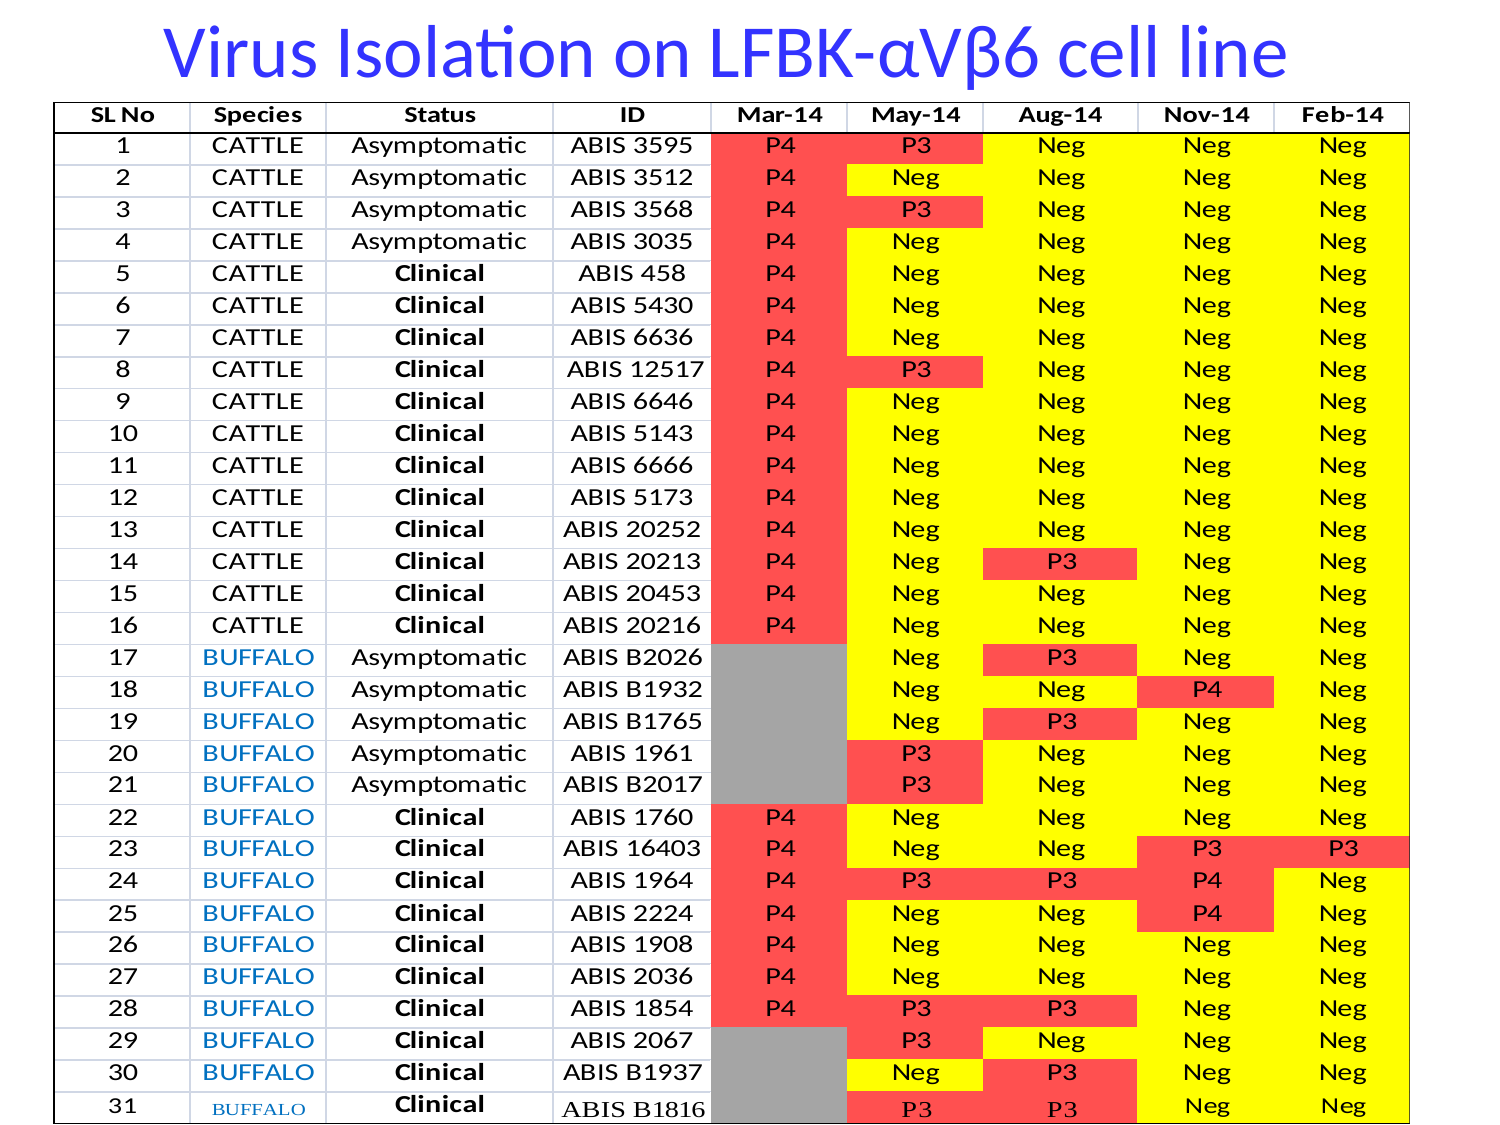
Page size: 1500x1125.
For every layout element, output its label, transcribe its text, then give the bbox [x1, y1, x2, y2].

picture [52, 101, 1412, 1125]
text_box Virus Isolation on LFBK-αVβ6 cell line [123, 0, 1329, 100]
